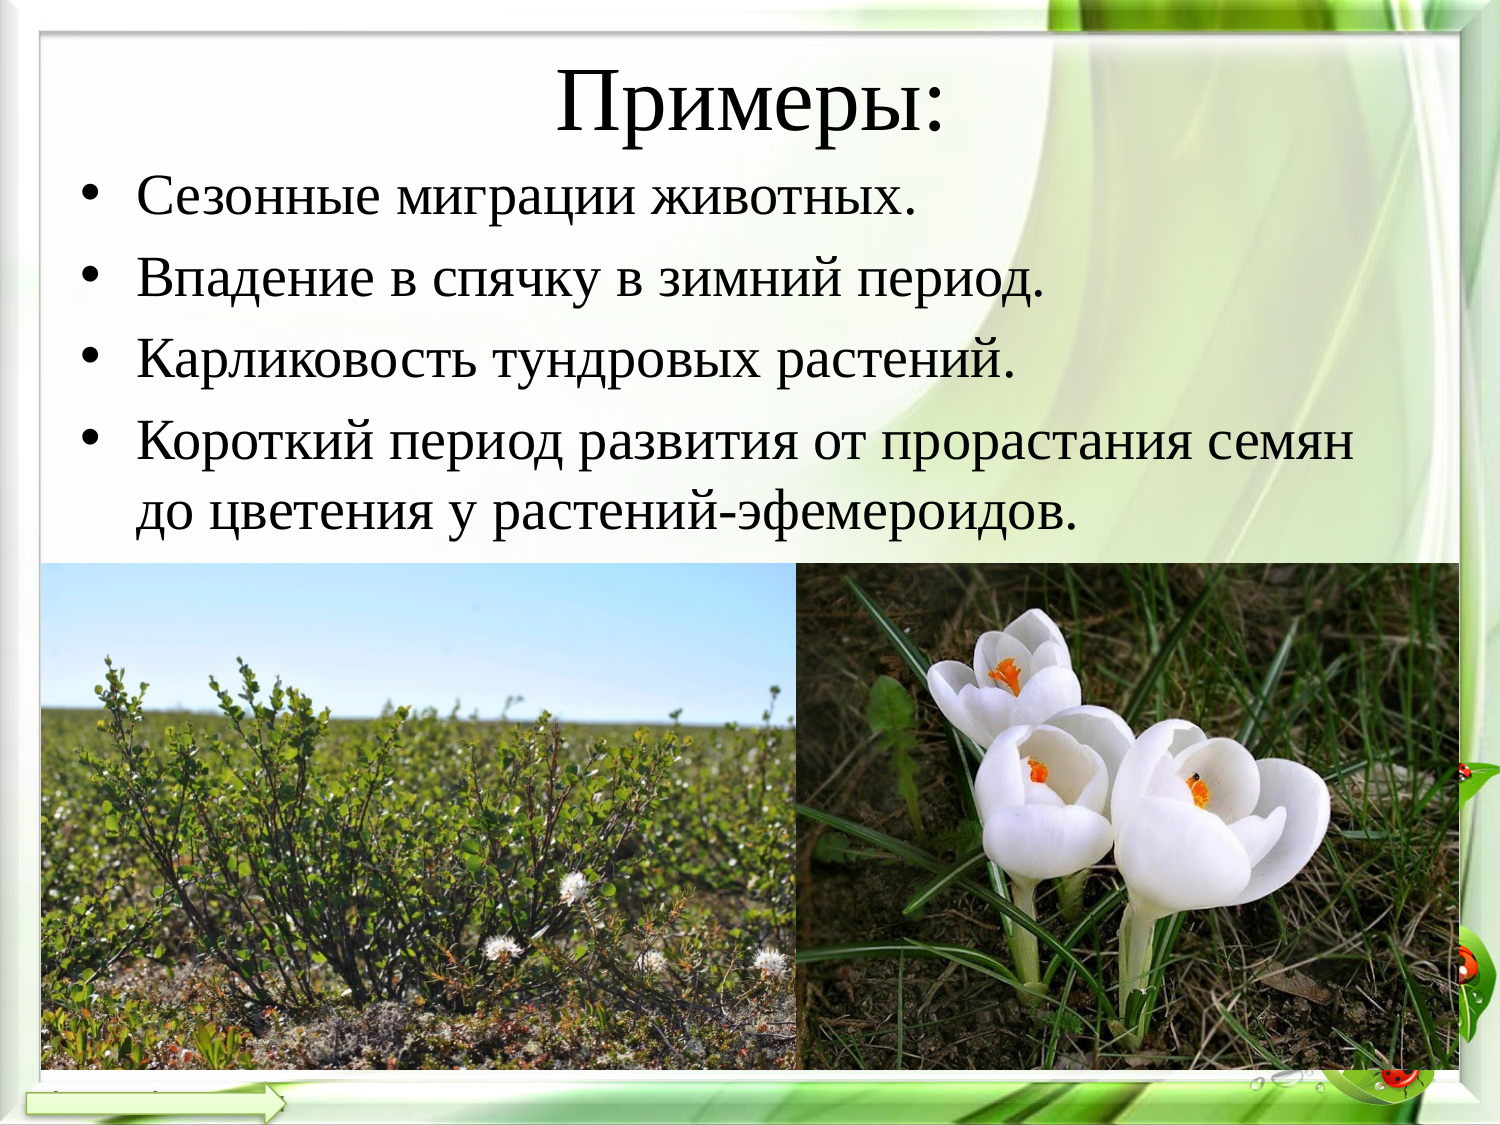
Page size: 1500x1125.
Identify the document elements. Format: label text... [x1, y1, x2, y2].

picture [0, 0, 1500, 1125]
text_box [25, 1081, 287, 1125]
title Примеры: [76, 0, 1427, 188]
list Сезонные миграции животных. Впадение в спячку в зимний период. Карликовость тундровых растений. Короткий период развития от прорастания семян до цветения у растений-эфемероидов. [64, 149, 1415, 561]
